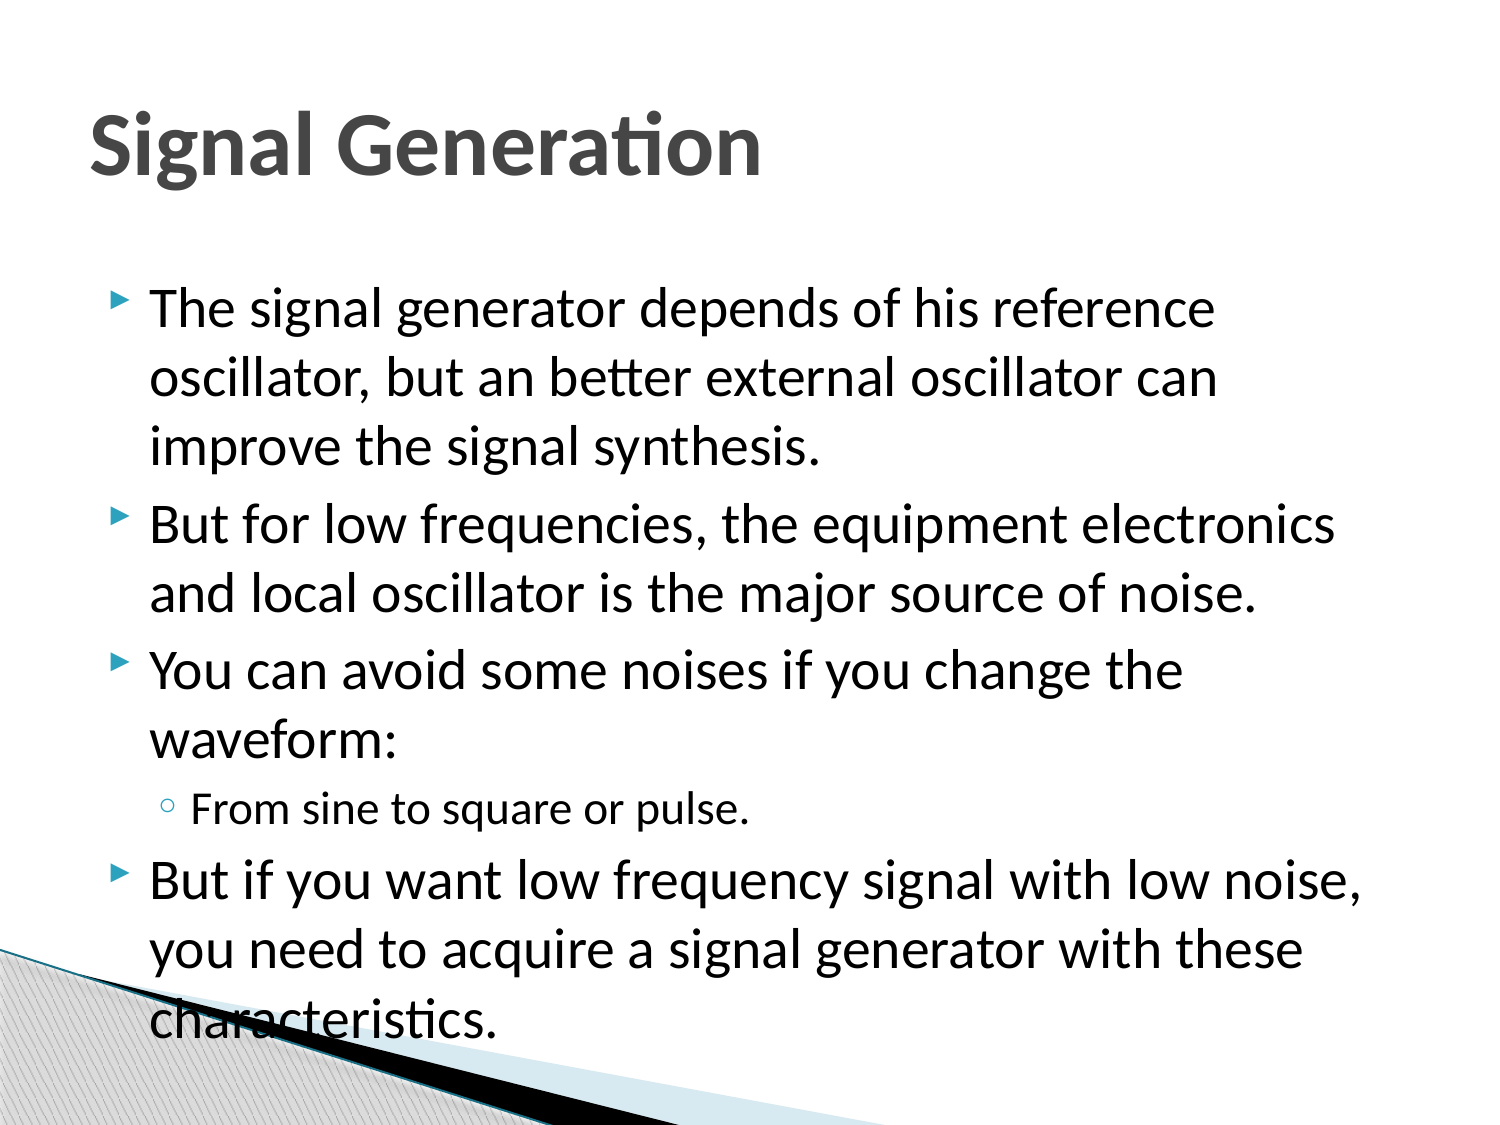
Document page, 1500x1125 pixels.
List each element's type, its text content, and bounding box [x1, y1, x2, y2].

list The signal generator depends of his reference oscillator, but an better external oscillator can improve the signal synthesis. But for low frequencies, the equipment electronics and local oscillator is the major source of noise. You can avoid some noises if you change the waveform: From sine to square or pulse. But if you want low frequency signal with low noise, you need to acquire a signal generator with these characteristics. [75, 262, 1425, 1059]
title Signal Generation [75, 45, 1425, 233]
